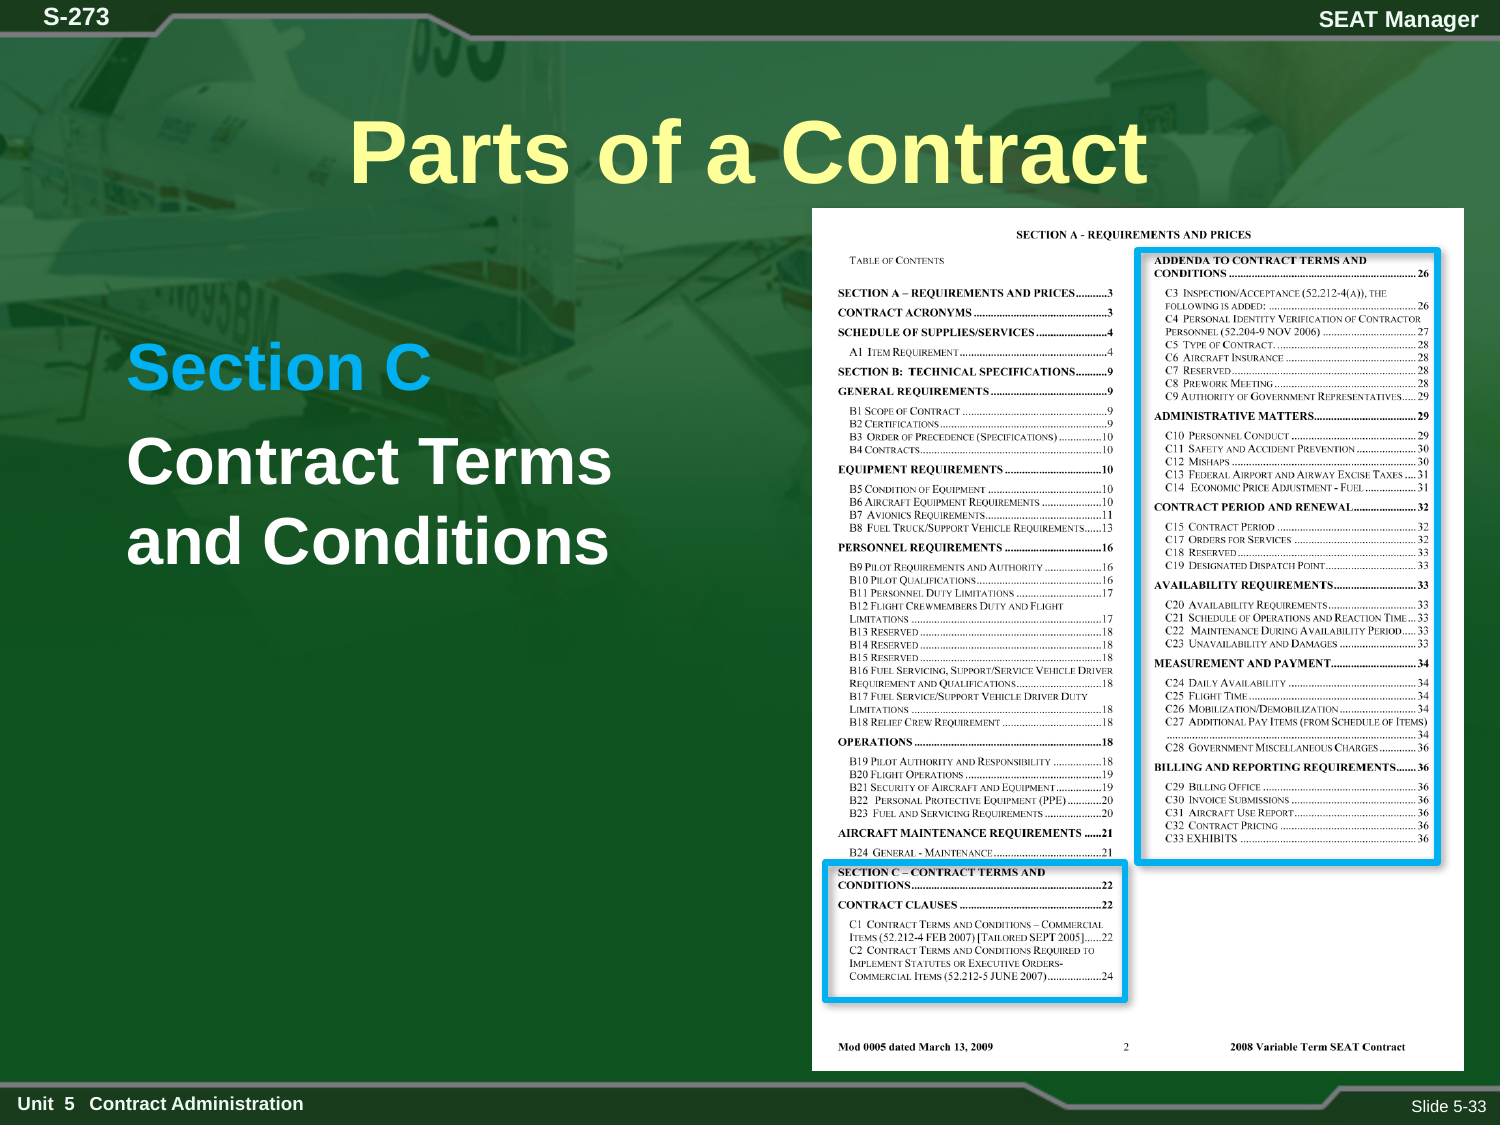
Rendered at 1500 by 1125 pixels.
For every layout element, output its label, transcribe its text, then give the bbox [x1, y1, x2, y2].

list Section C Contract Terms and Conditions [110, 316, 751, 1070]
title Parts of a Contract [110, 85, 1387, 308]
slide_number Slide 5-33 [1289, 1088, 1500, 1125]
picture [0, 0, 1500, 1125]
